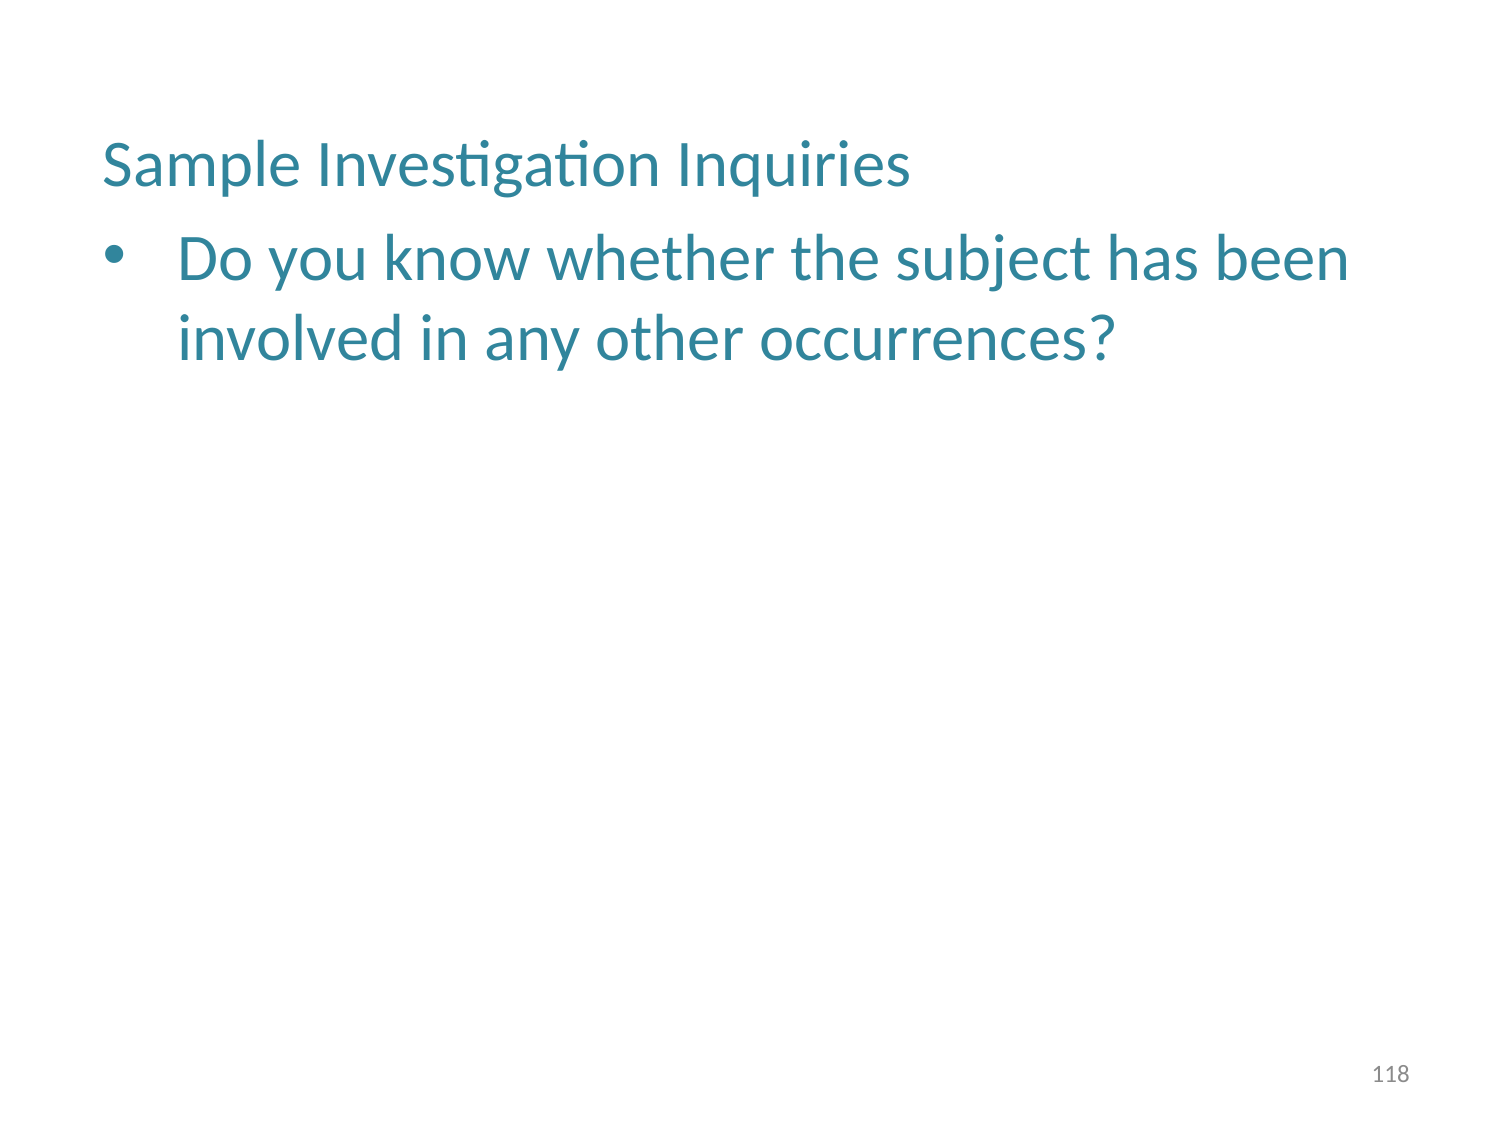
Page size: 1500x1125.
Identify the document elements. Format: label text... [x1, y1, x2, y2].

subtitle Sample Investigation Inquiries Do you know whether the subject has been involved in any other occurrences? [87, 112, 1413, 1013]
slide_number 118 [1074, 1042, 1425, 1103]
